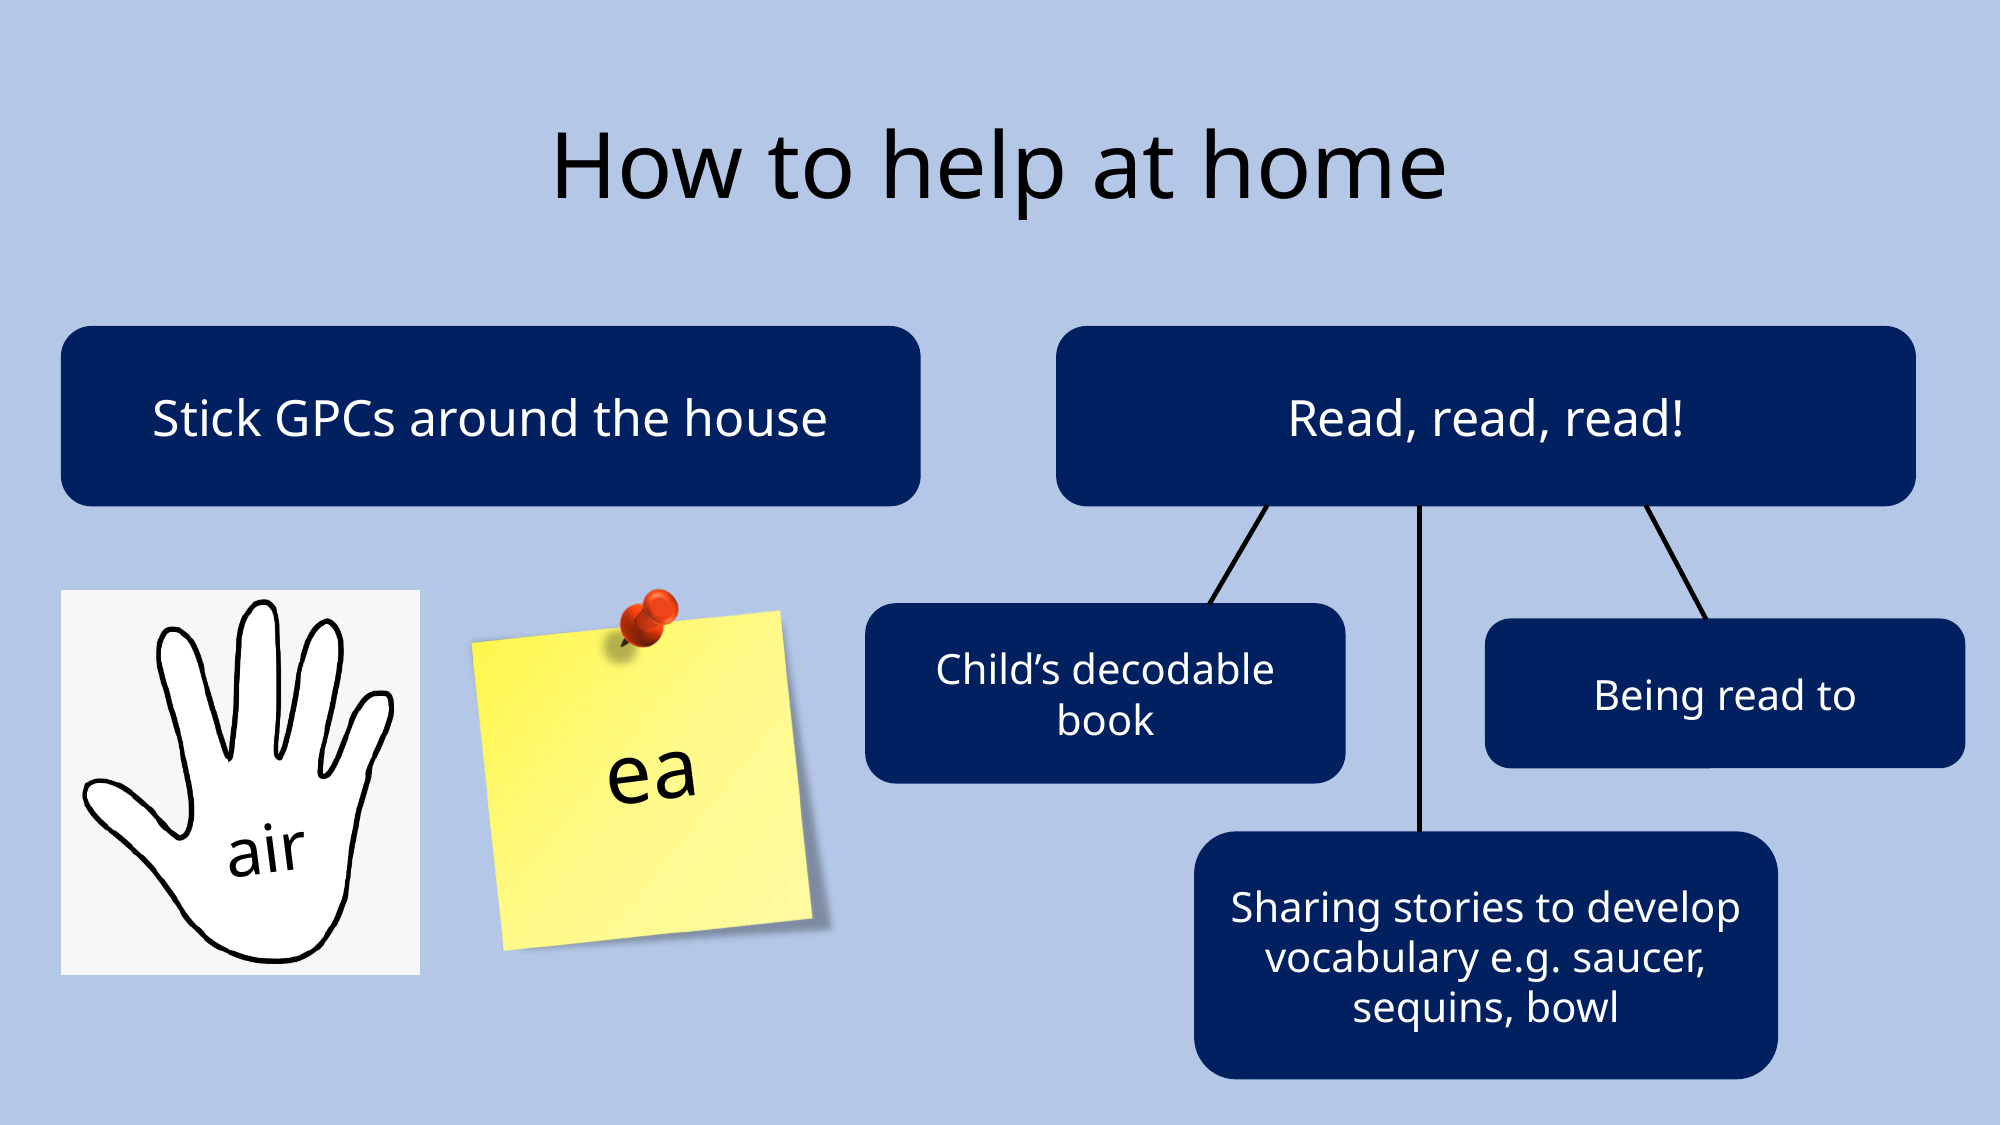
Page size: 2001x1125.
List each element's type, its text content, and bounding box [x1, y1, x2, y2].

text_box Stick GPCs around the house [60, 325, 921, 507]
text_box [1209, 505, 1268, 605]
text_box Read, read, read! [1056, 325, 1916, 507]
title How to help at home [137, 59, 1863, 278]
picture [61, 590, 420, 975]
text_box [1645, 505, 1707, 620]
text_box Being read to [1484, 618, 1966, 769]
text_box Child’s decodable book [865, 603, 1346, 784]
text_box Sharing stories to develop vocabulary e.g. saucer, sequins, bowl [1194, 831, 1779, 1080]
picture [458, 588, 845, 977]
